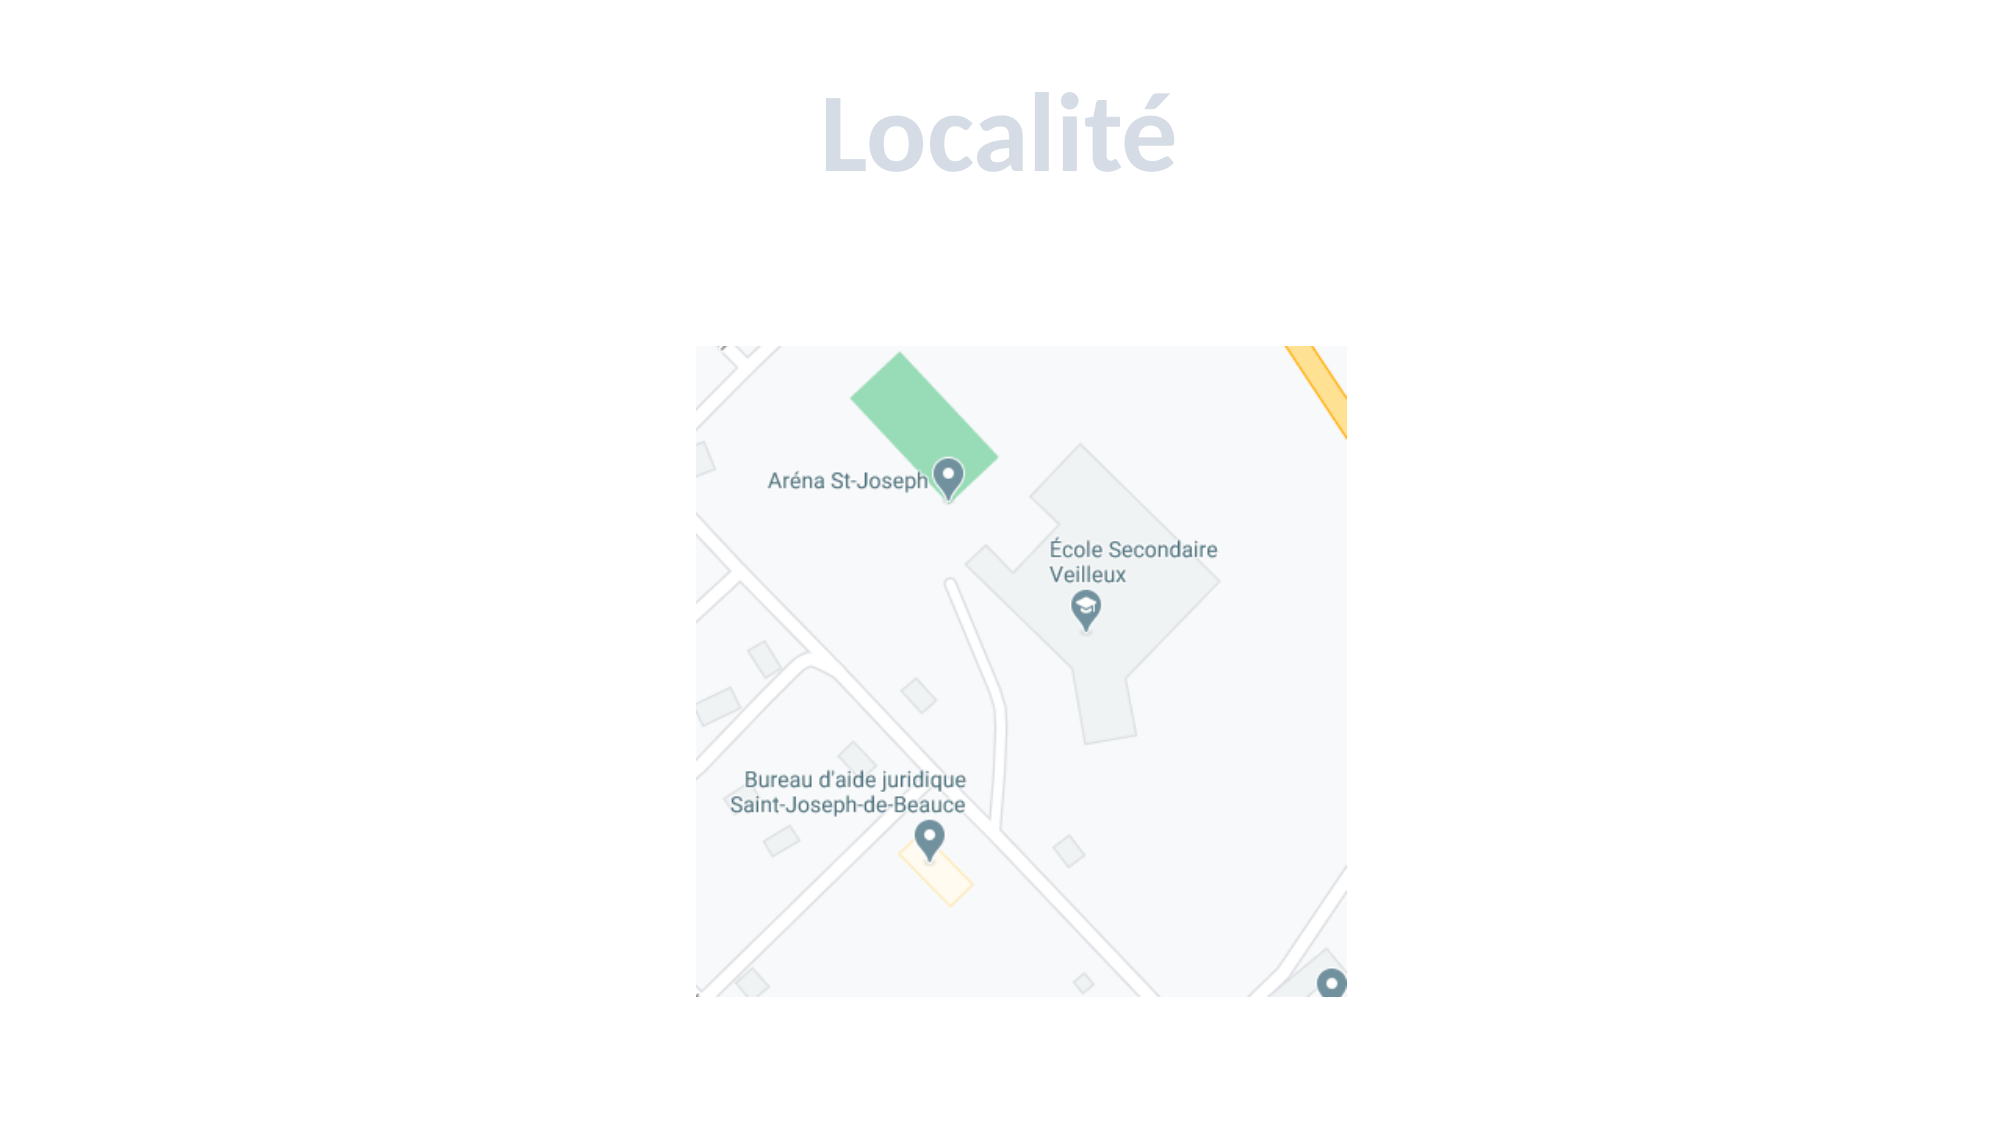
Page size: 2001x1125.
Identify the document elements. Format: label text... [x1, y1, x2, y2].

picture [696, 346, 1347, 997]
text_box Localité [805, 51, 1195, 202]
